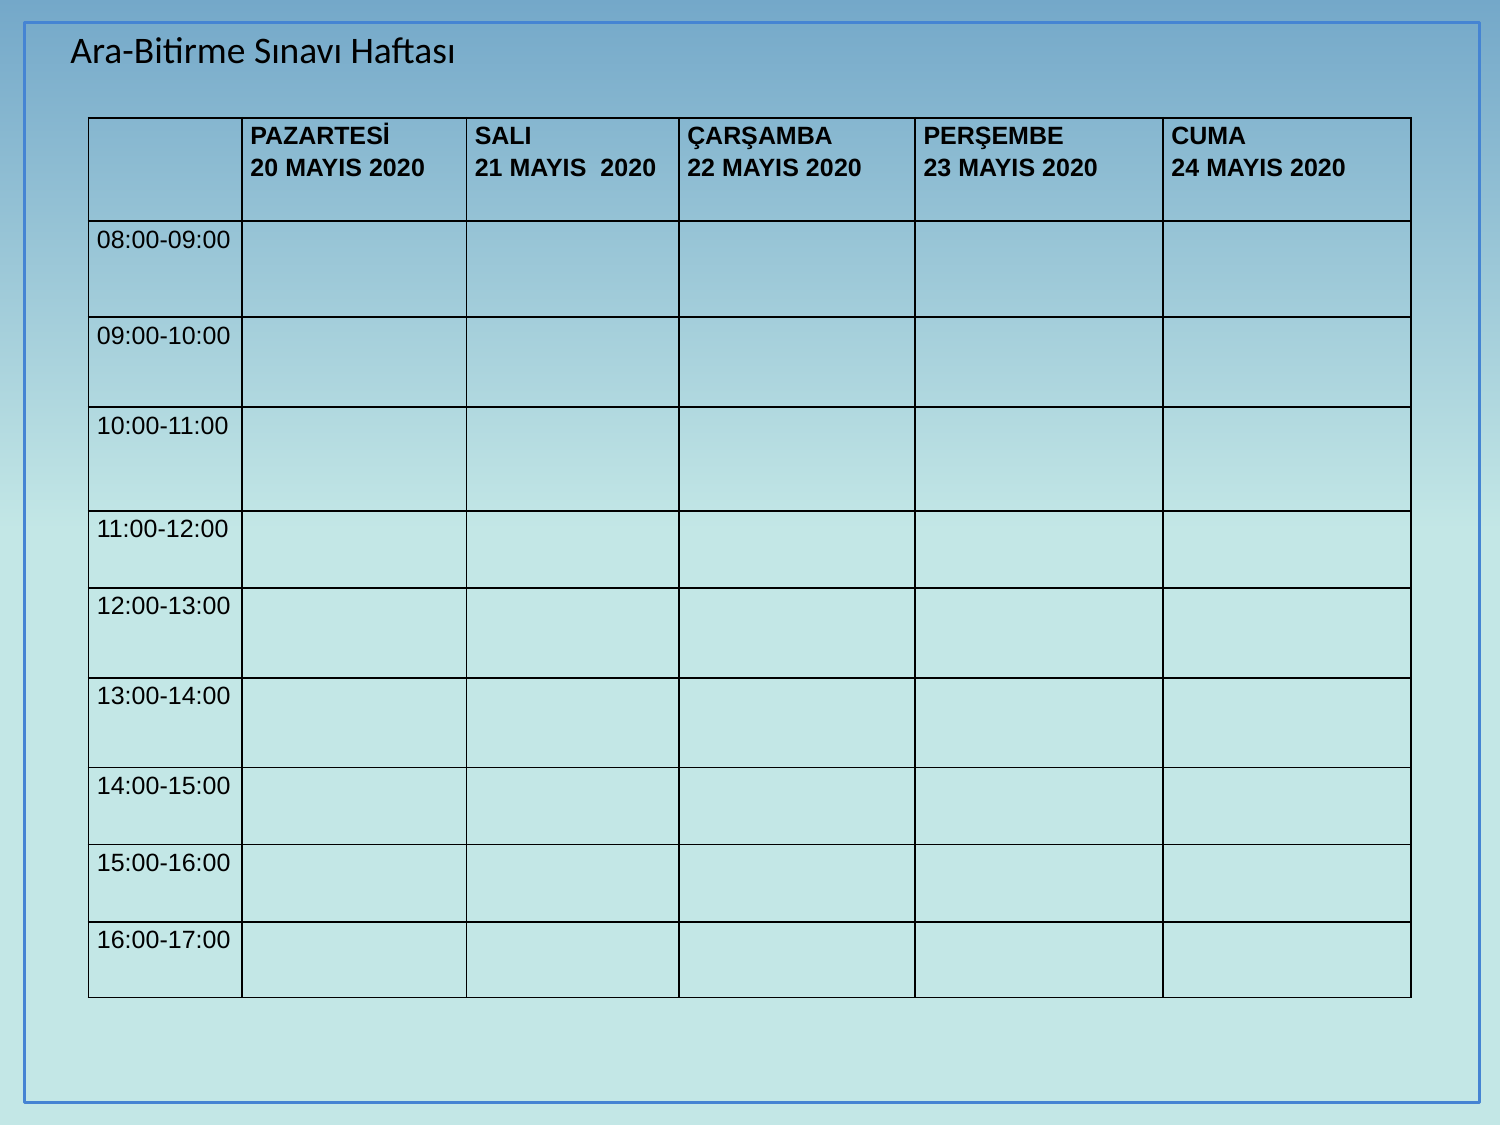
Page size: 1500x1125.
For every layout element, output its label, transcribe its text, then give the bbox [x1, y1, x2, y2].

table_header ÇARŞAMBA 22 MAYIS 2020 [680, 119, 914, 220]
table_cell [467, 318, 678, 406]
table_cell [916, 512, 1162, 587]
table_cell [467, 408, 678, 510]
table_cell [89, 318, 241, 406]
table_header PERŞEMBE 23 MAYIS 2020 [916, 119, 1162, 220]
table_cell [916, 679, 1162, 767]
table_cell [467, 222, 678, 316]
table_cell 08:00-09:00 [89, 222, 241, 316]
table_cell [89, 679, 241, 767]
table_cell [1164, 408, 1410, 510]
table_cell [243, 768, 466, 844]
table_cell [1164, 512, 1410, 587]
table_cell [680, 923, 914, 997]
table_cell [89, 589, 241, 677]
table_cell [1164, 923, 1410, 997]
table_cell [916, 845, 1162, 921]
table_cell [1164, 318, 1410, 406]
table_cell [467, 768, 678, 844]
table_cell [243, 318, 466, 406]
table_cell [680, 512, 914, 587]
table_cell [916, 589, 1162, 677]
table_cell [680, 768, 914, 844]
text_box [55, 19, 471, 79]
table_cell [680, 679, 914, 767]
table_header [89, 119, 241, 220]
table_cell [680, 589, 914, 677]
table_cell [916, 768, 1162, 844]
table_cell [916, 408, 1162, 510]
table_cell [916, 318, 1162, 406]
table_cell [89, 768, 241, 844]
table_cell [467, 512, 678, 587]
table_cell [1164, 768, 1410, 844]
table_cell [916, 923, 1162, 997]
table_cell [1164, 679, 1410, 767]
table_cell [243, 923, 466, 997]
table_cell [89, 923, 241, 997]
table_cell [89, 845, 241, 921]
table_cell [1164, 845, 1410, 921]
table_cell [243, 589, 466, 677]
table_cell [680, 408, 914, 510]
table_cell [467, 923, 678, 997]
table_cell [467, 589, 678, 677]
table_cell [680, 318, 914, 406]
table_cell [467, 679, 678, 767]
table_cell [243, 679, 466, 767]
table_cell [243, 222, 466, 316]
table_header PAZARTESİ 20 MAYIS 2020 [243, 119, 466, 220]
table_header CUMA 24 MAYIS 2020 [1164, 119, 1410, 220]
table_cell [243, 845, 466, 921]
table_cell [1164, 589, 1410, 677]
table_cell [89, 512, 241, 587]
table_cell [89, 408, 241, 510]
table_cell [1164, 222, 1410, 316]
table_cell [680, 845, 914, 921]
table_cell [916, 222, 1162, 316]
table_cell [467, 845, 678, 921]
table_header SALI 21 MAYIS 2020 [467, 119, 678, 220]
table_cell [243, 408, 466, 510]
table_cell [680, 222, 914, 316]
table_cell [243, 512, 466, 587]
